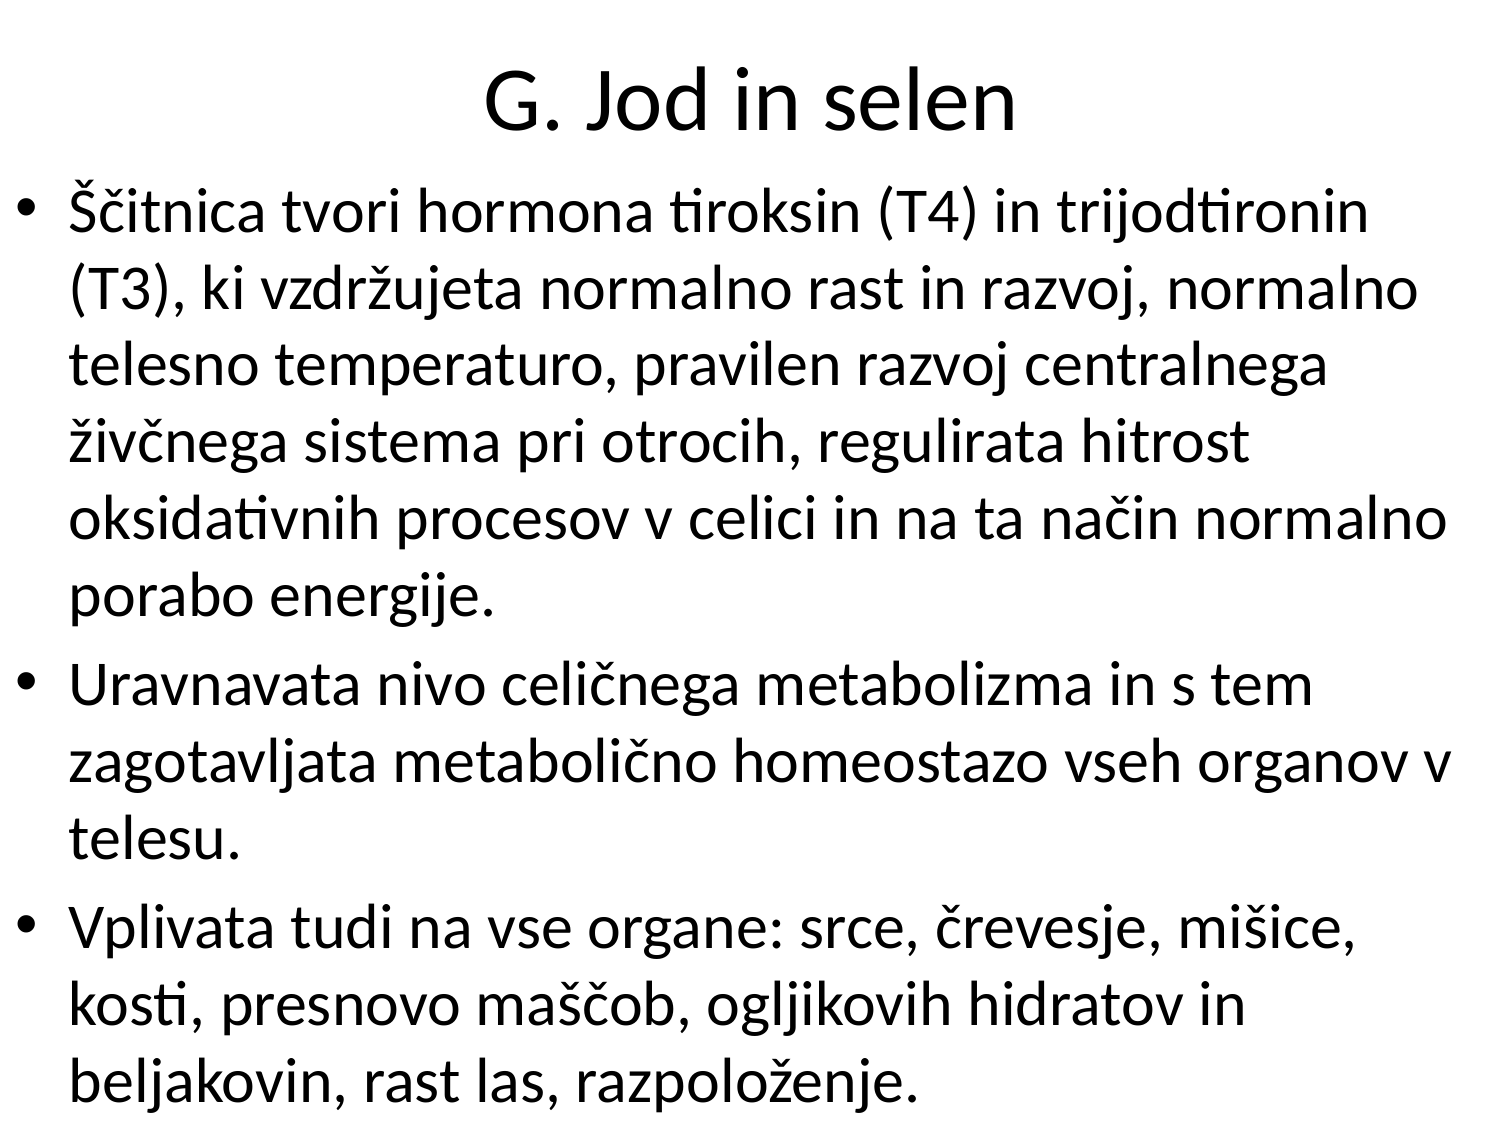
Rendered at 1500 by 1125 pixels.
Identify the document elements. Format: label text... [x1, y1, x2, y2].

list Ščitnica tvori hormona tiroksin (T4) in trijodtironin (T3), ki vzdržujeta normalno rast in razvoj, normalno telesno temperaturo, pravilen razvoj centralnega živčnega sistema pri otrocih, regulirata hitrost oksidativnih procesov v celici in na ta način normalno porabo energije. Uravnavata nivo celičnega metabolizma in s tem zagotavljata metabolično homeostazo vseh organov v telesu. Vplivata tudi na vse organe: srce, črevesje, mišice, kosti, presnovo maščob, ogljikovih hidratov in beljakovin, rast las, razpoloženje. [0, 160, 1500, 1125]
title G. Jod in selen [76, 0, 1427, 160]
